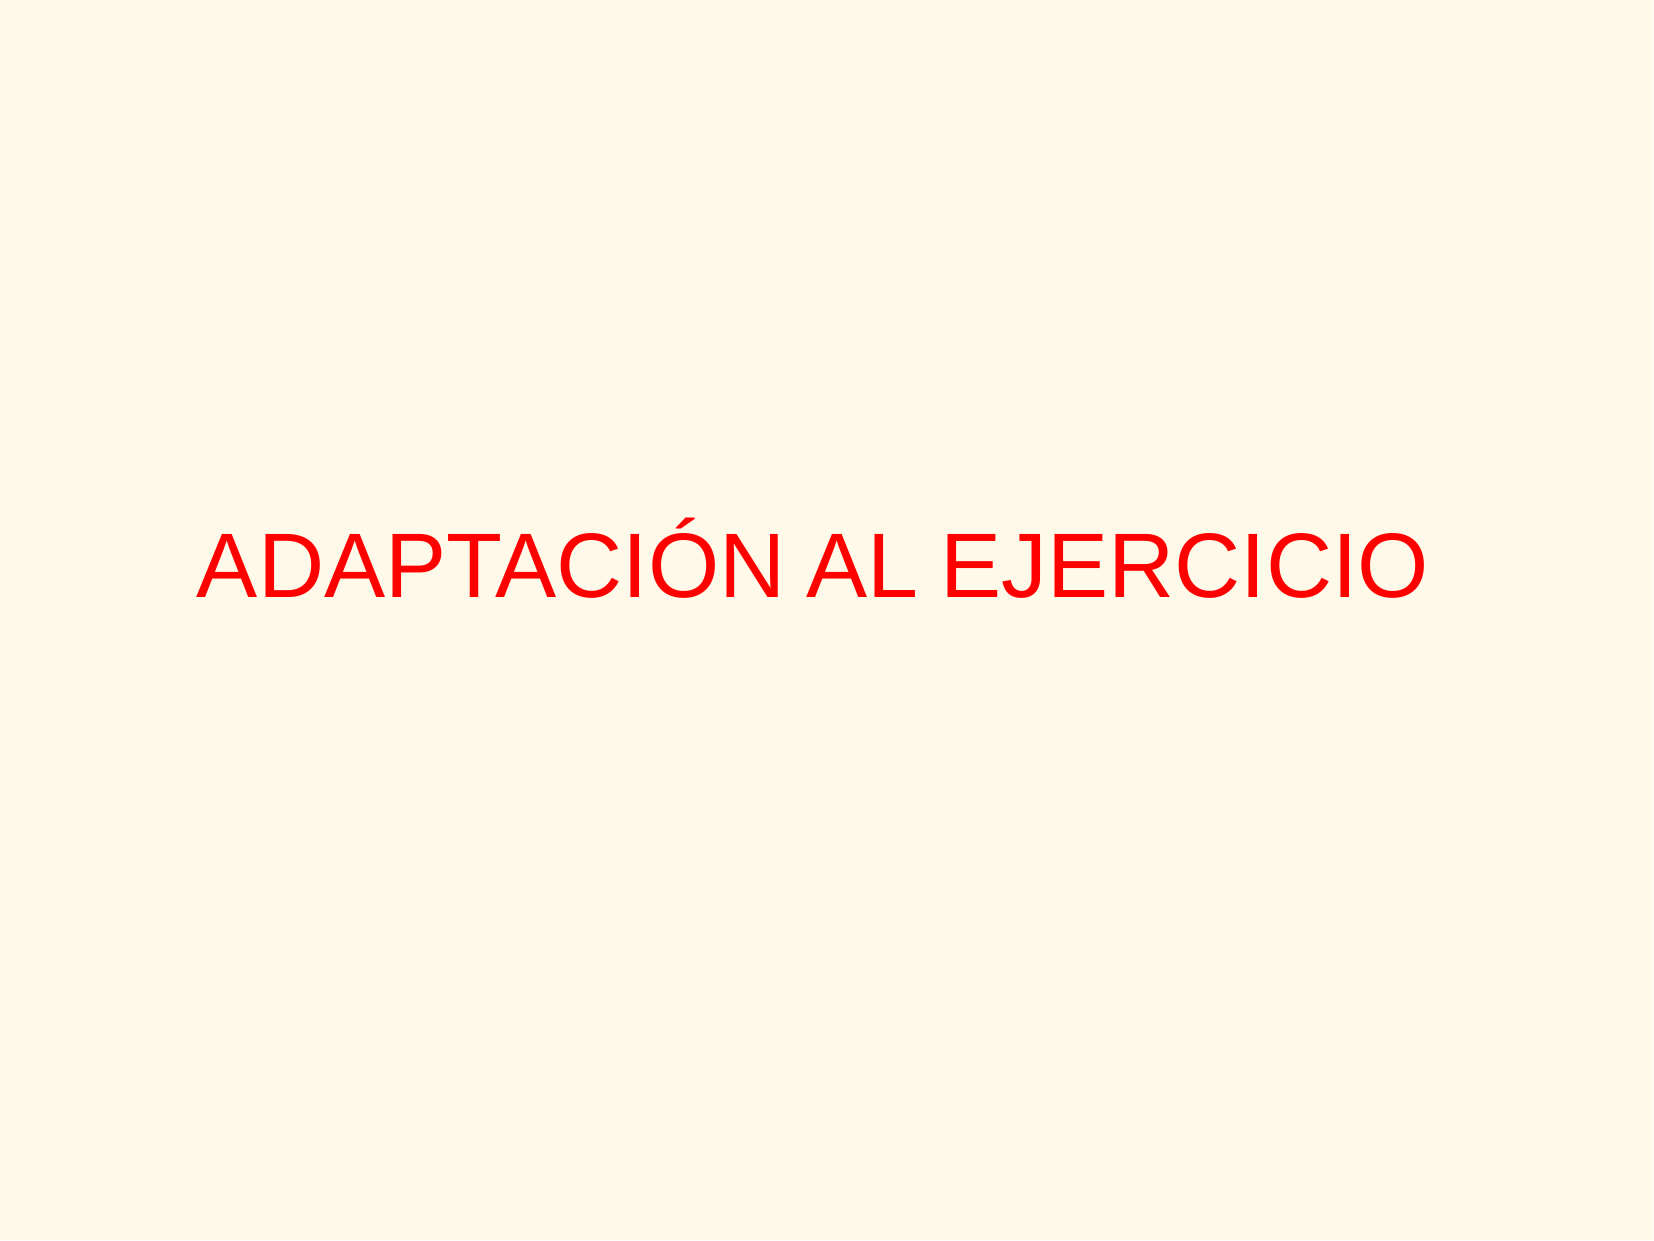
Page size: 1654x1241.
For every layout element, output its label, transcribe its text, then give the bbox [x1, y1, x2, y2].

title ADAPTACIÓN AL EJERCICIO [69, 457, 1558, 665]
